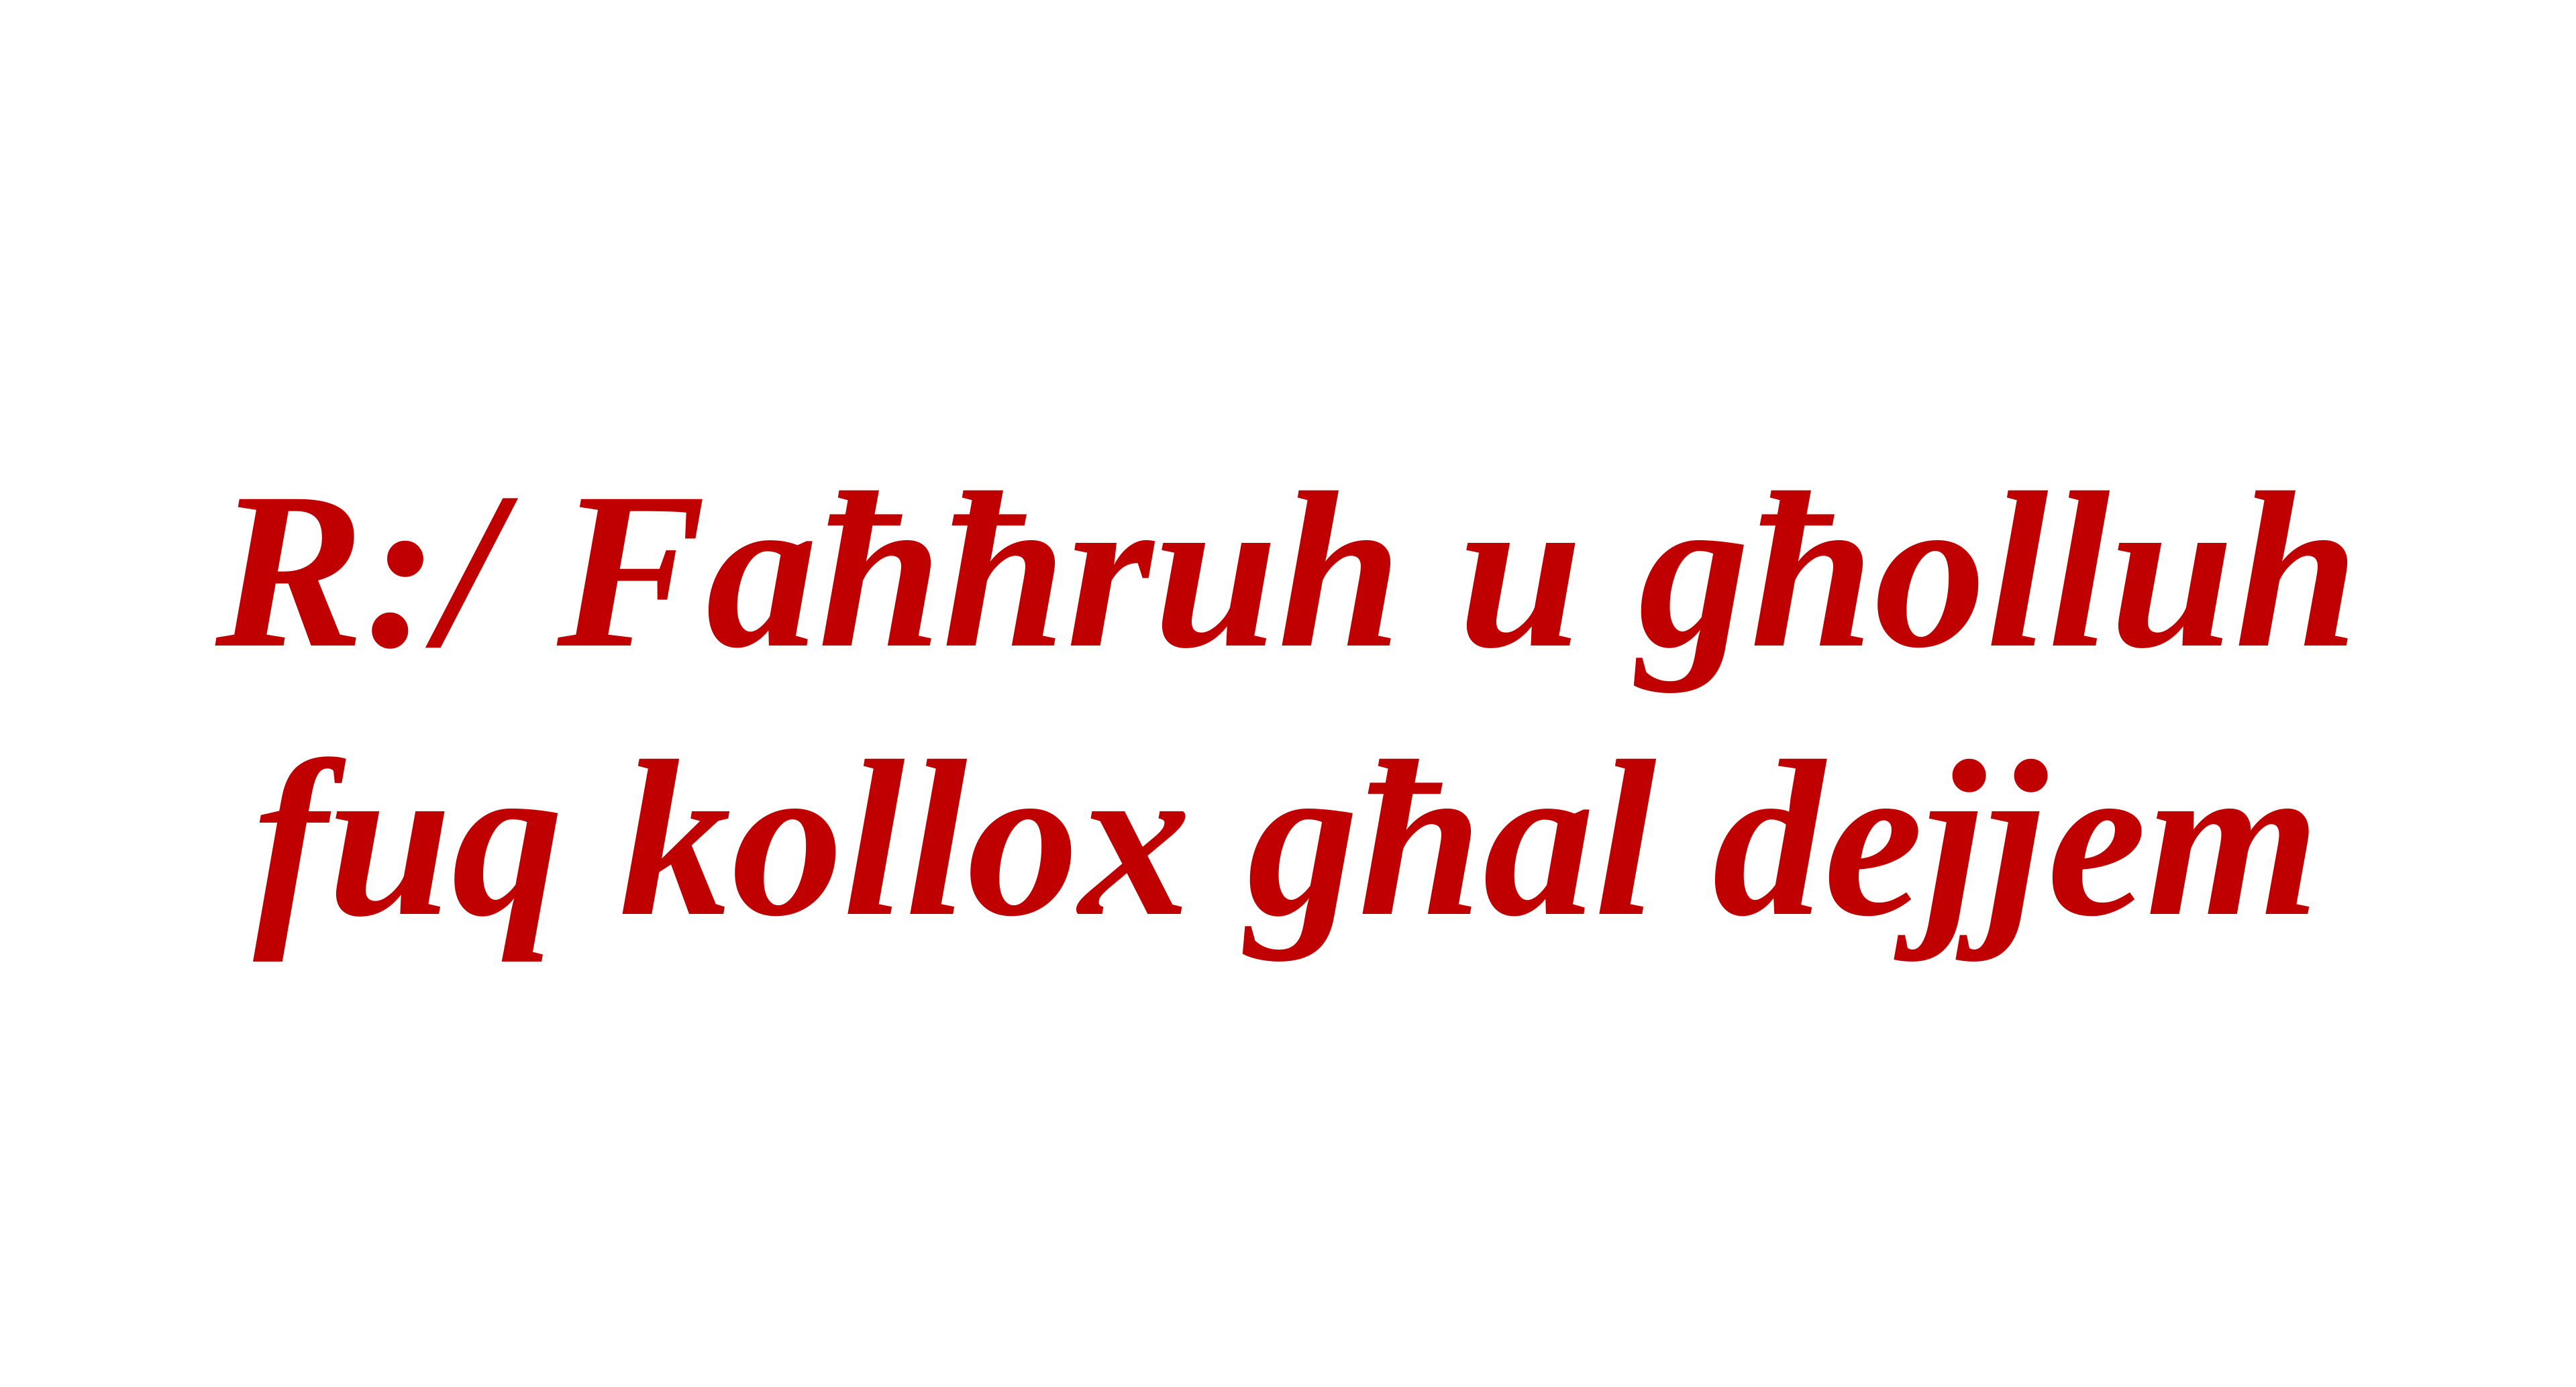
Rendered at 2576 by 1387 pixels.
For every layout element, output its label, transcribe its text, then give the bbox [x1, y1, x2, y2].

text_box R:/ Faħħruh u għolluh fuq kollox għal dejjem [100, 417, 2475, 964]
